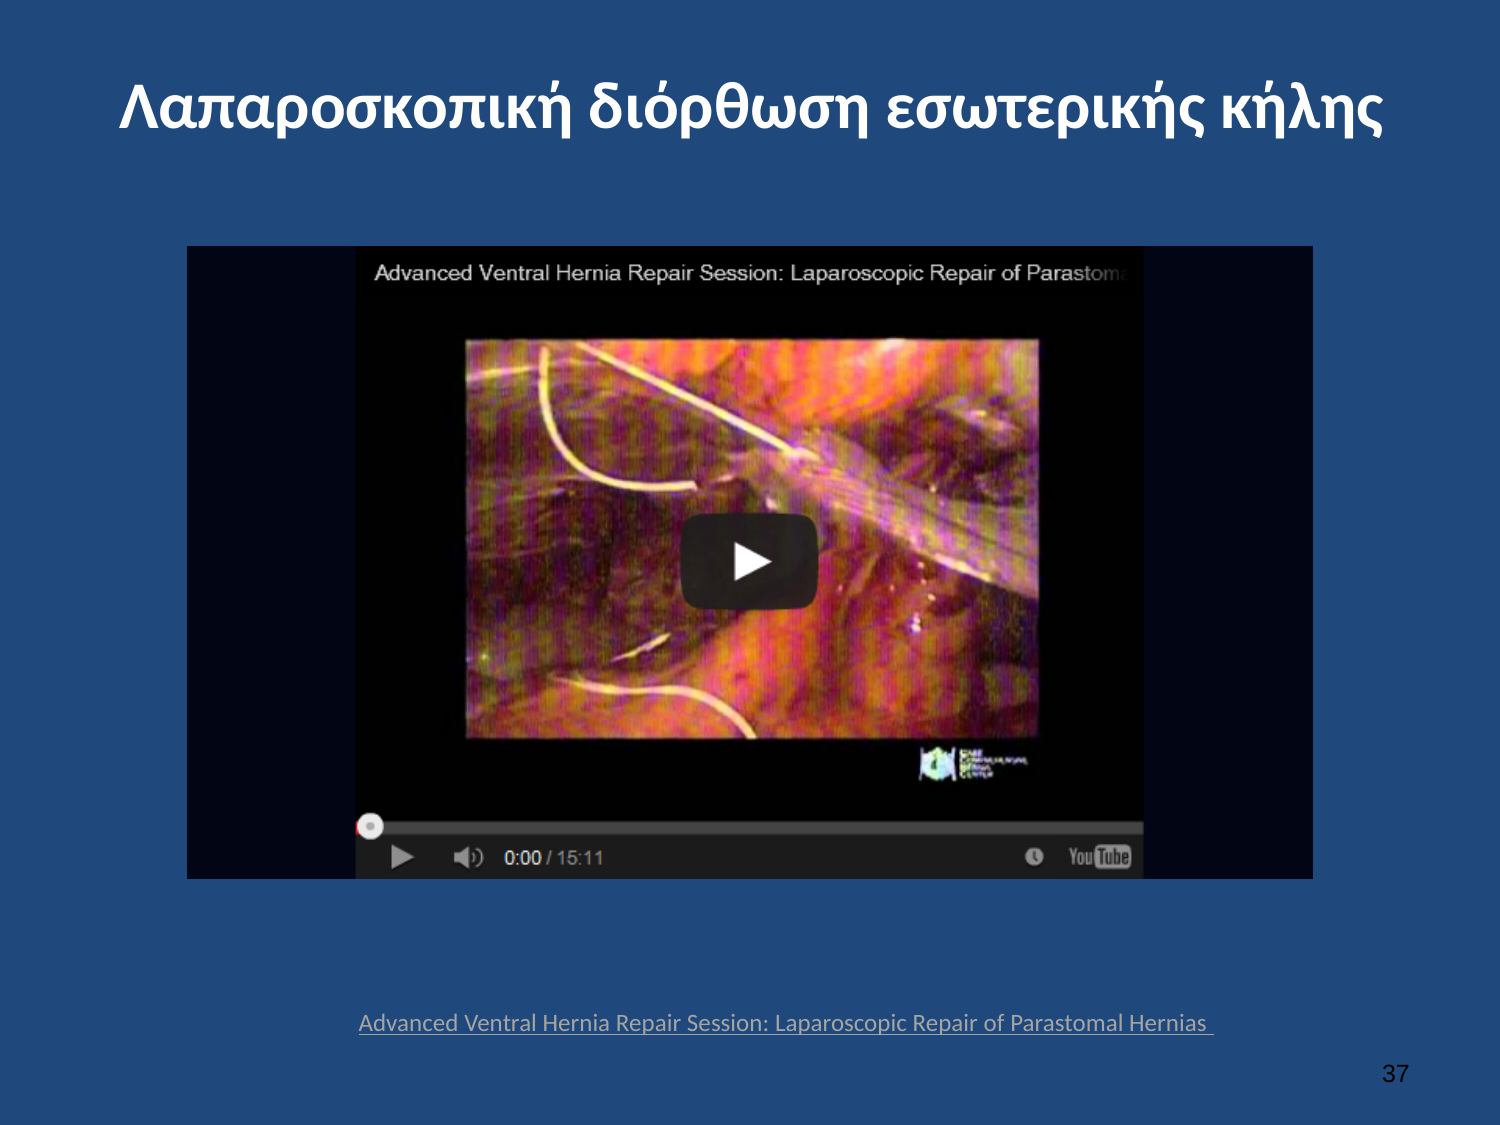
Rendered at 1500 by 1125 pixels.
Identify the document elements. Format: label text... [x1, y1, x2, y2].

picture [187, 246, 1313, 879]
slide_number 36 [1074, 1042, 1425, 1103]
text_box Advanced Ventral Hernia Repair Session: Laparoscopic Repair of Parastomal Hernias [201, 999, 1371, 1045]
title Λαπαροσκοπική διόρθωση εσωτερικής κήλης [76, 19, 1427, 185]
